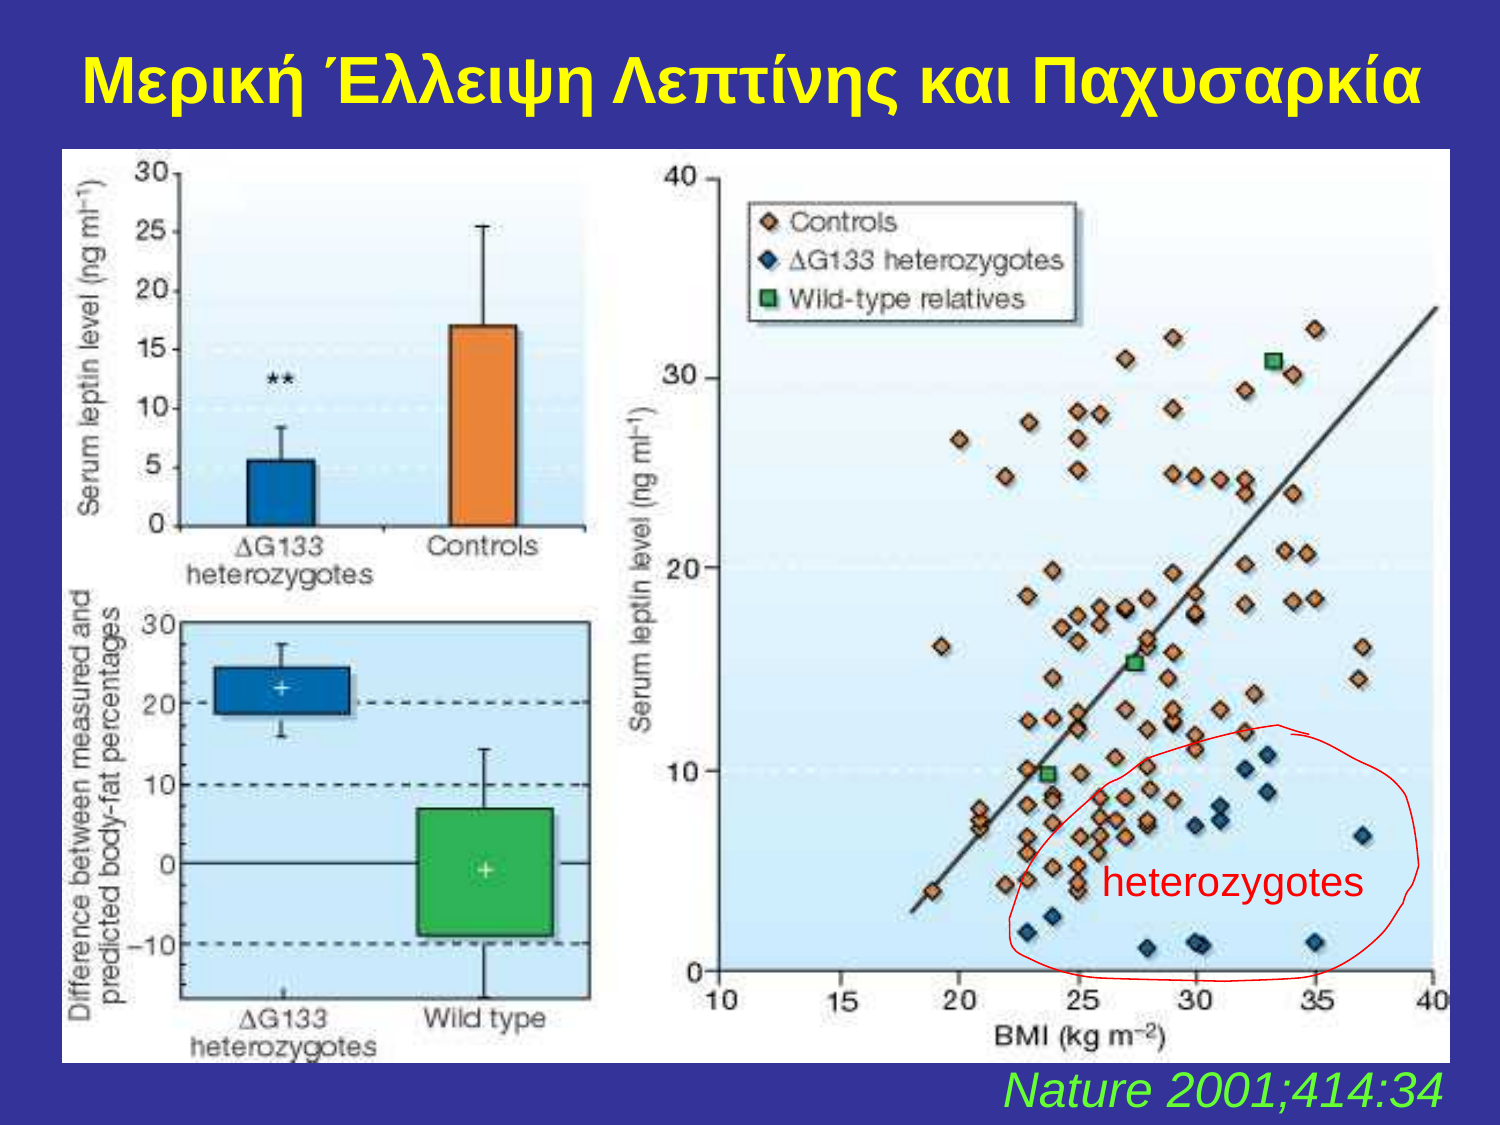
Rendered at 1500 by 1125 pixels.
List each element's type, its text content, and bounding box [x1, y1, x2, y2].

text_box Nature 2001;414:34 [988, 1049, 1460, 1125]
text_box Μερική Έλλειψη Λεπτίνης και Παχυσαρκία [66, 29, 1439, 125]
picture [62, 149, 1451, 1063]
